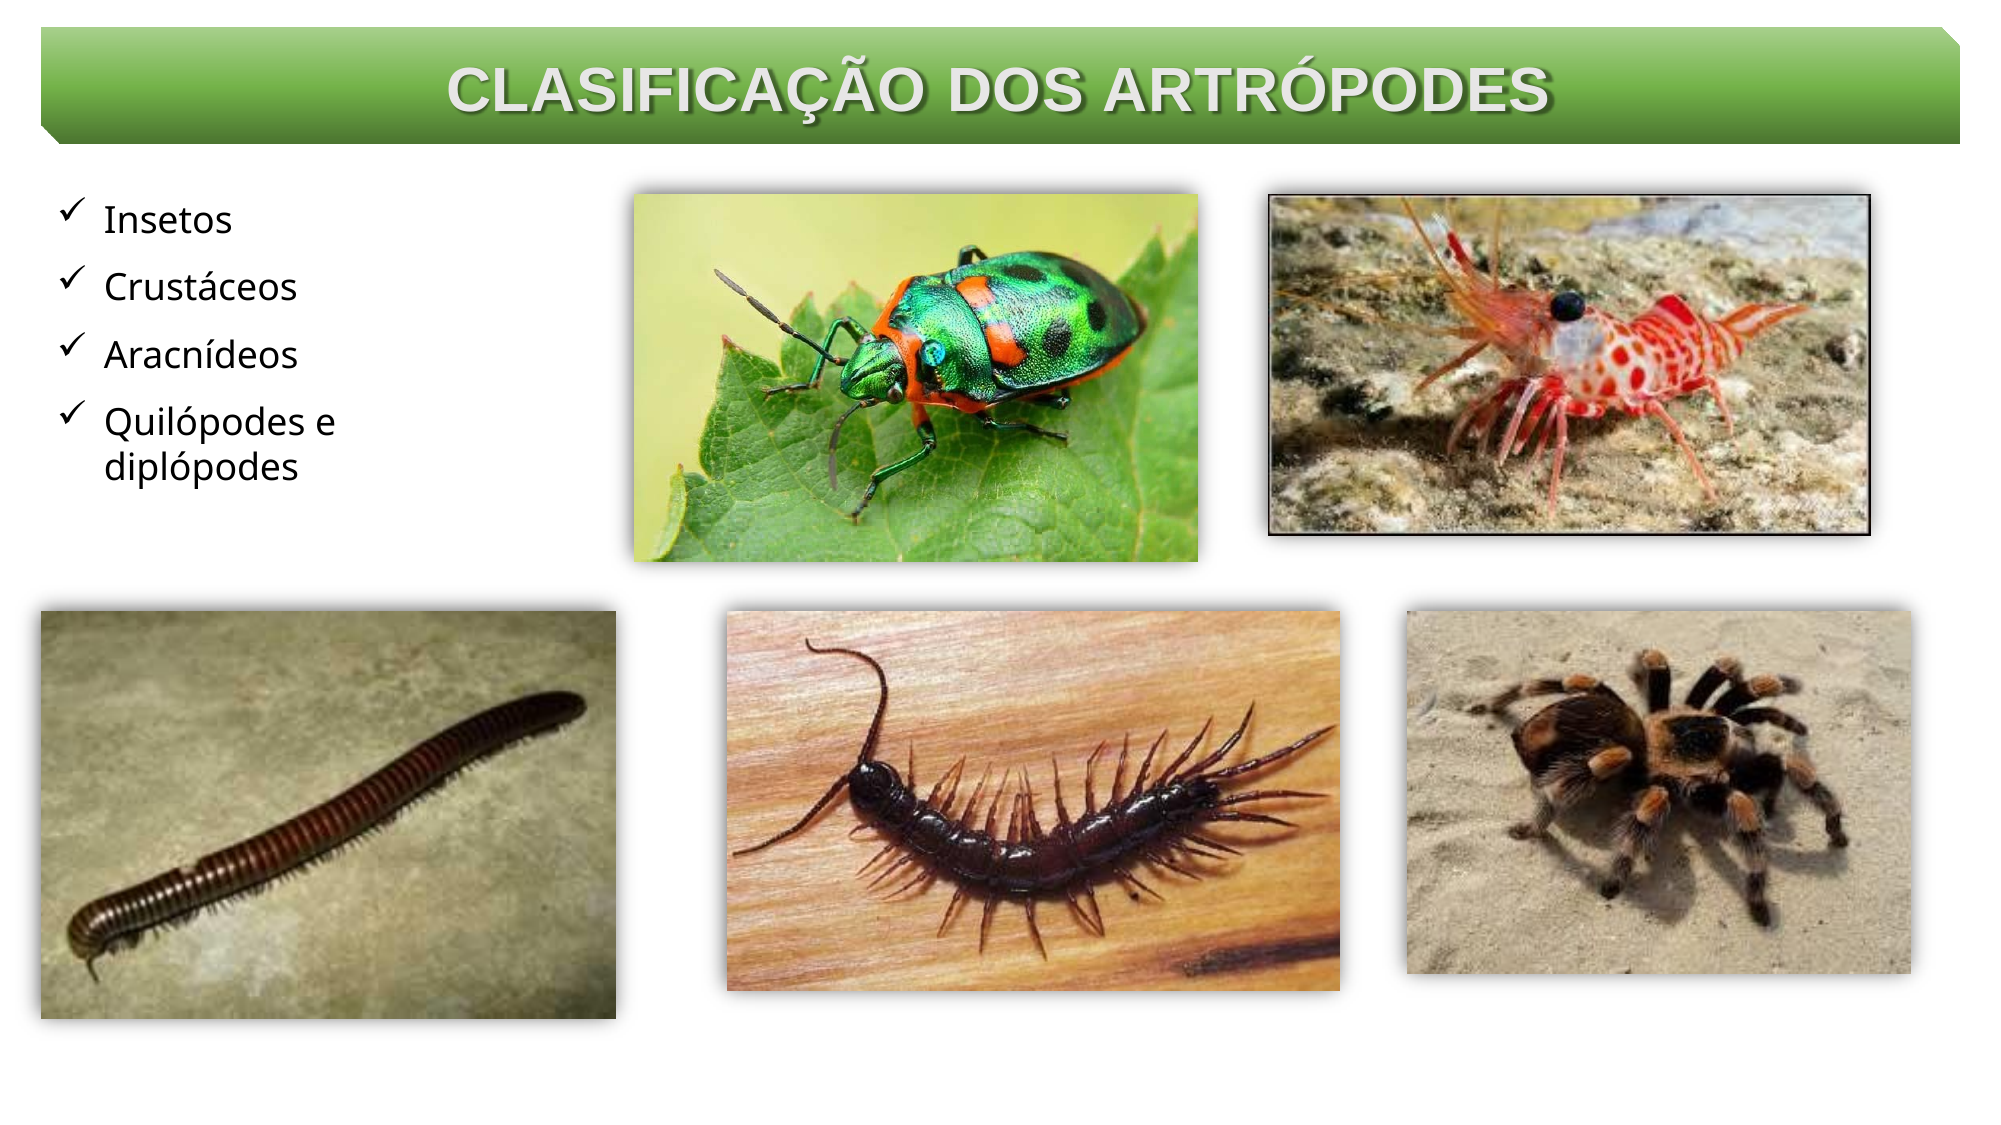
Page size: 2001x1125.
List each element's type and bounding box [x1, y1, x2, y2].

text_box [9, 162, 1936, 1049]
picture [41, 27, 1960, 162]
